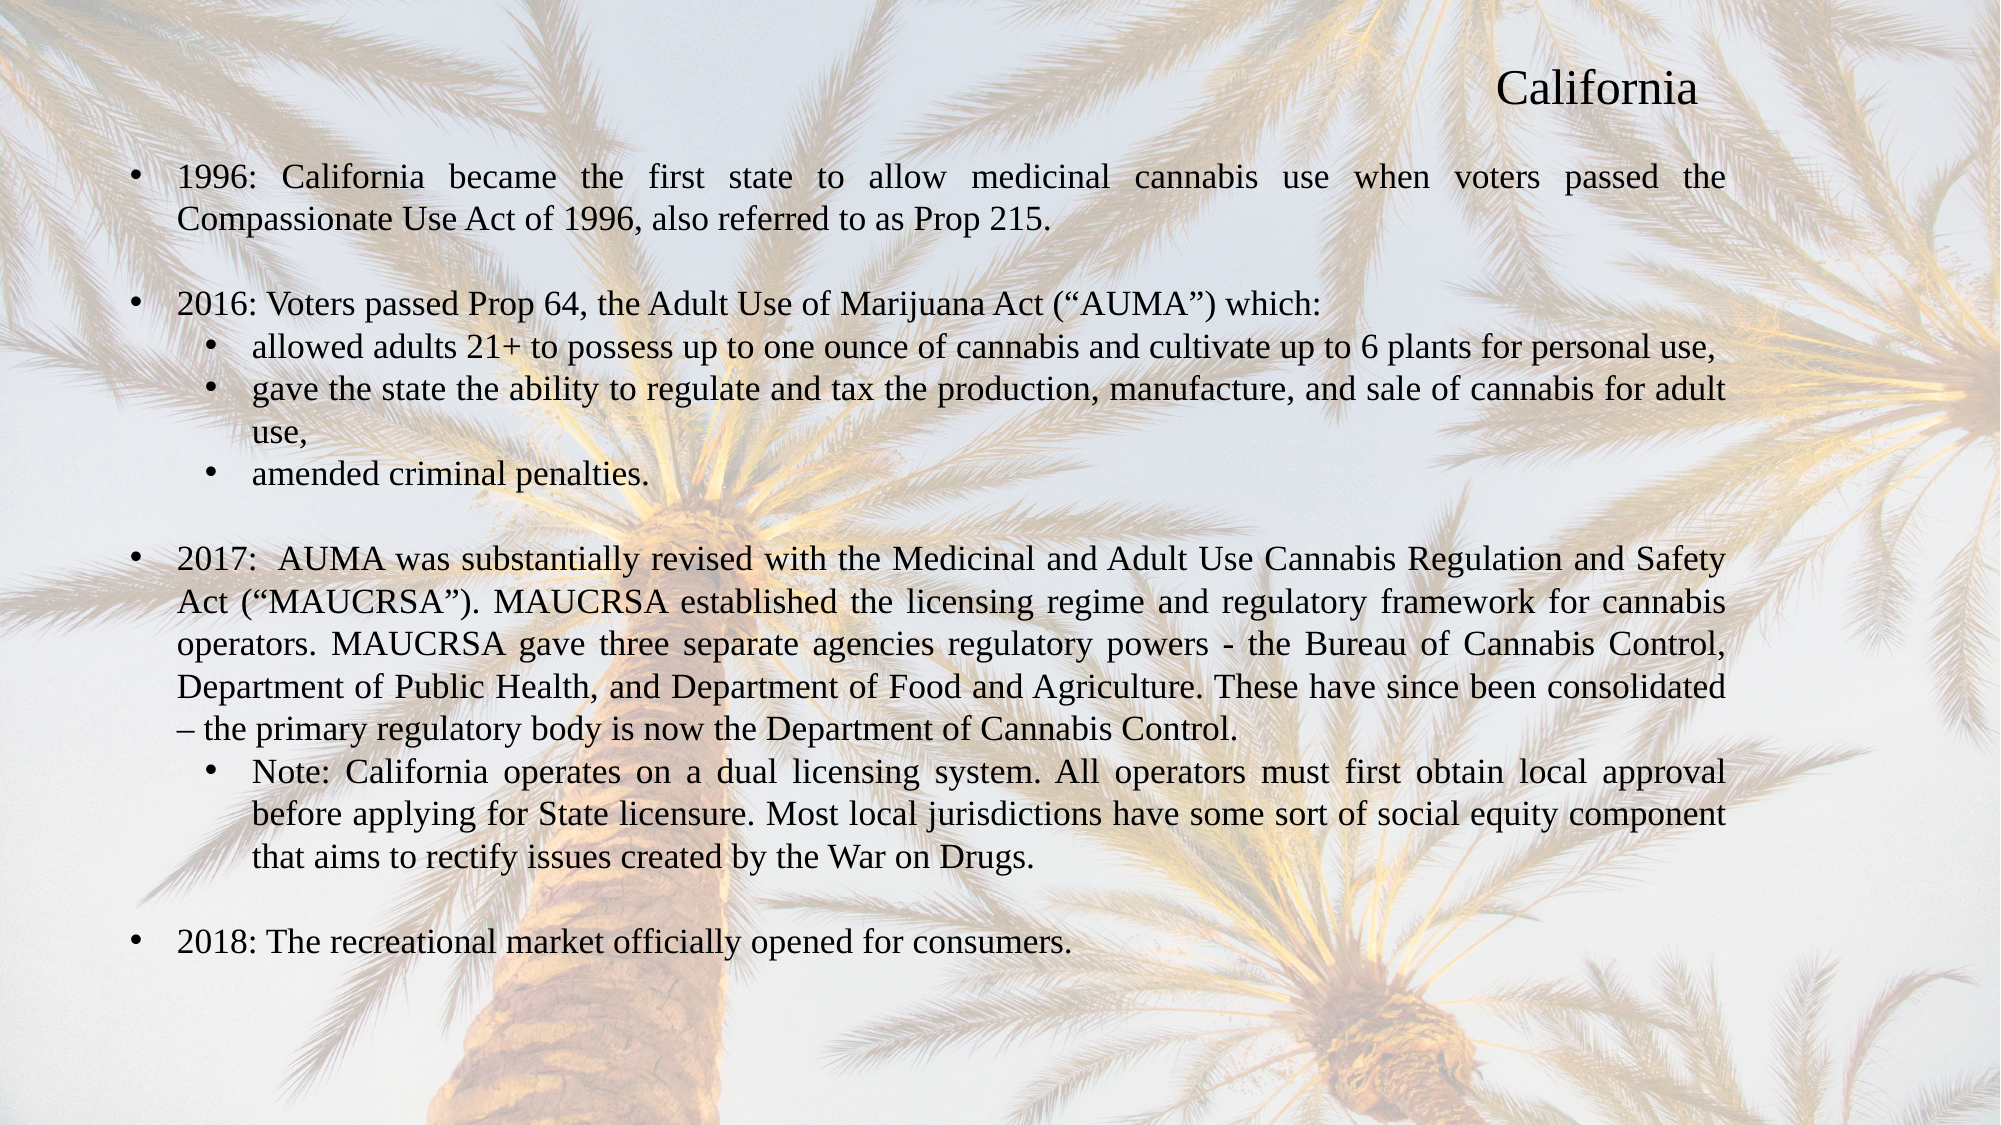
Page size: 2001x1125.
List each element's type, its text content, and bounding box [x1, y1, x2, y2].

text_box California [1480, 57, 1949, 233]
text_box 1996: California became the first state to allow medicinal cannabis use when voters passed the Compassionate Use Act of 1996, also referred to as Prop 215. 2016: Voters passed Prop 64, the Adult Use of Marijuana Act (“AUMA”) which: allowed adults 21+ to possess up to one ounce of cannabis and cultivate up to 6 plants for personal use, gave the state the ability to regulate and tax the production, manufacture, and sale of cannabis for adult use, amended criminal penalties. 2017: AUMA was substantially revised with the Medicinal and Adult Use Cannabis Regulation and Safety Act (“MAUCRSA”). MAUCRSA established the licensing regime and regulatory framework for cannabis operators. MAUCRSA gave three separate agencies regulatory powers - the Bureau of Cannabis Control, Department of Public Health, and Department of Food and Agriculture. These have since been consolidated – the primary regulatory body is now the Department of Cannabis Control. Note: California operates on a dual licensing system. All operators must first obtain local approval before applying for State licensure. Most local jurisdictions have some sort of social equity component that aims to rectify issues created by the War on Drugs. 2018: The recreational market officially opened for consumers. [114, 145, 1743, 888]
